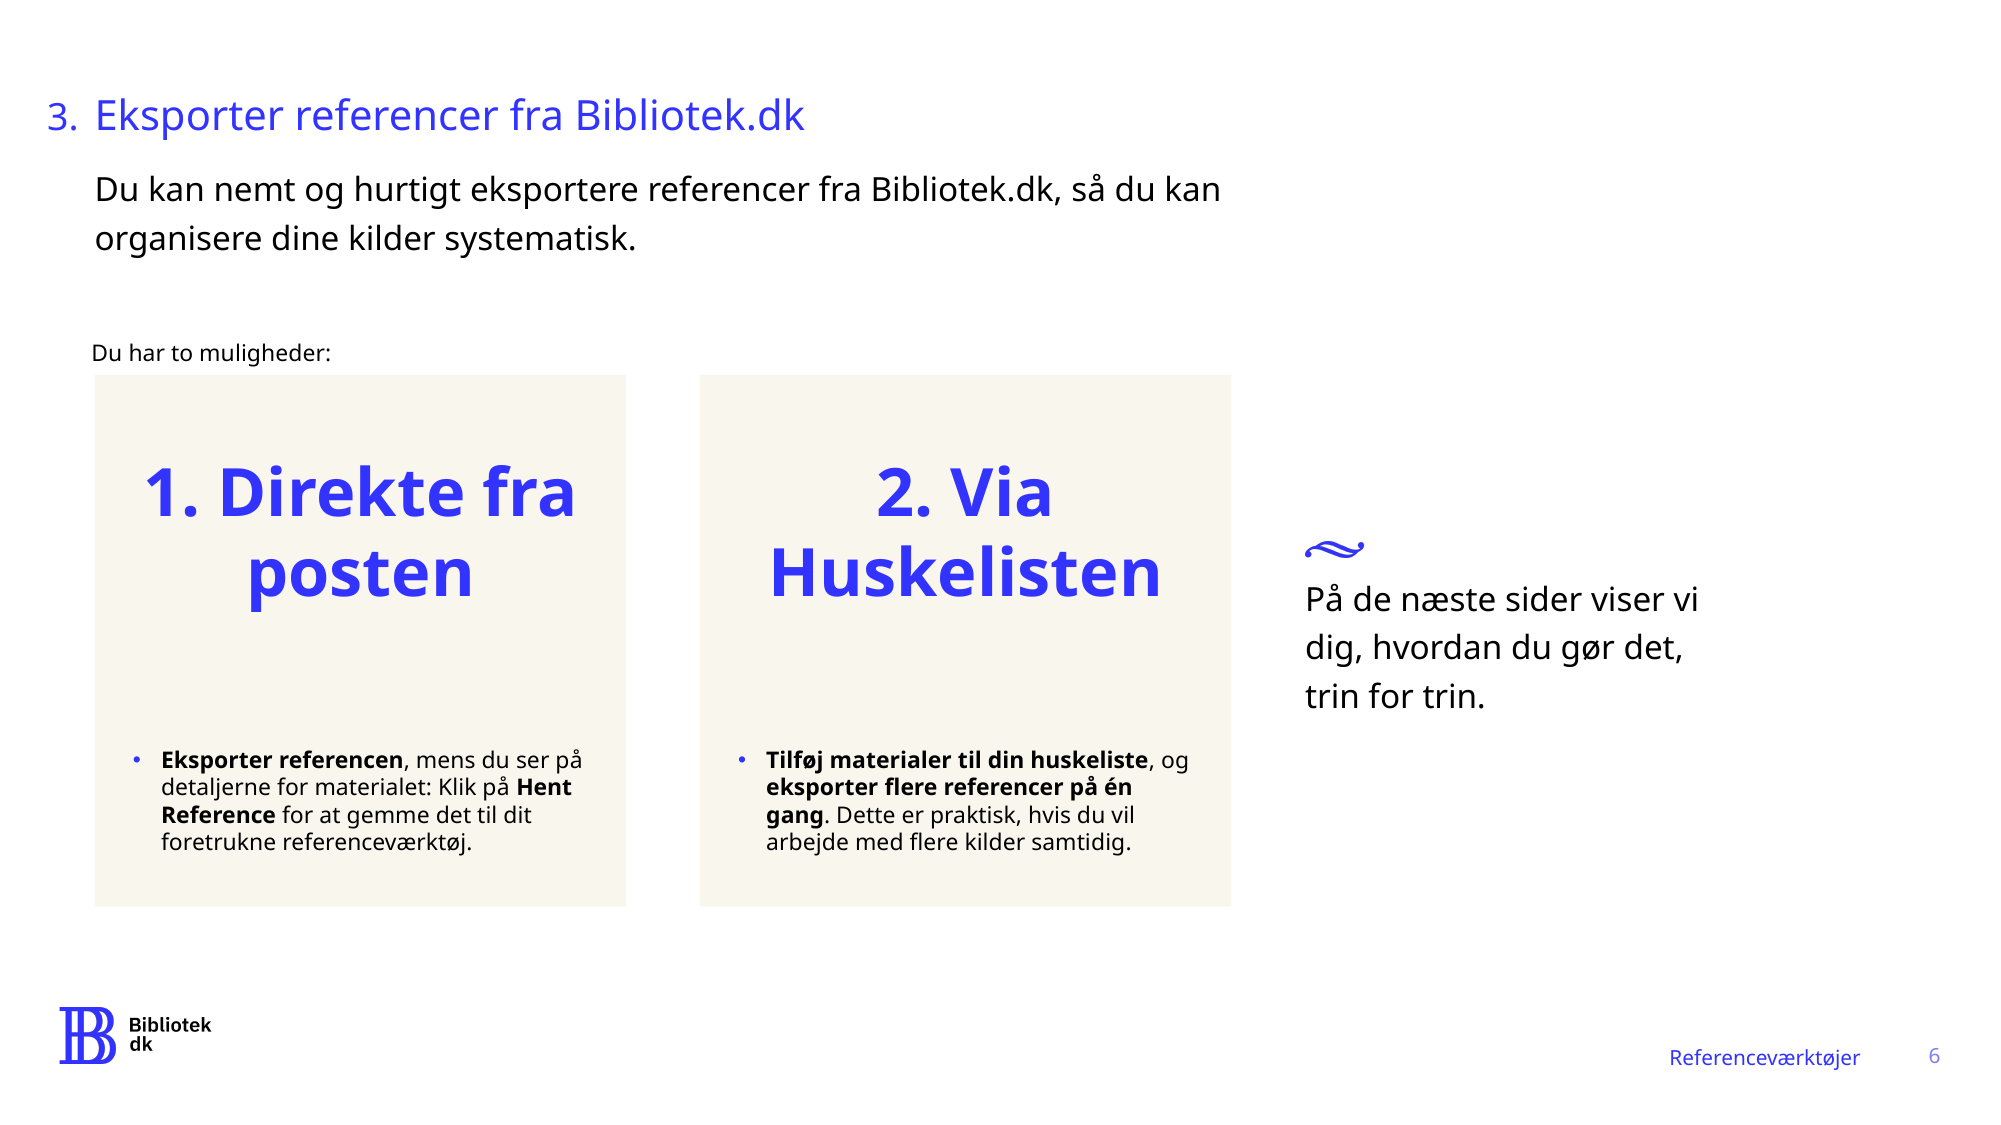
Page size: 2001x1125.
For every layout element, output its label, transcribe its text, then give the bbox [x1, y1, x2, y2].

text_box Tilføj materialer til din huskeliste, og eksporter flere referencer på én gang. Dette er praktisk, hvis du vil arbejde med flere kilder samtidig. [723, 738, 1212, 863]
picture [1304, 540, 1364, 558]
text_box Du har to muligheder: [76, 310, 1077, 404]
text_box 1. Direkte fra posten [116, 442, 605, 618]
text_box Eksporter referencer fra Bibliotek.dk Du kan nemt og hurtigt eksportere referencer fra Bibliotek.dk, så du kan organisere dine kilder systematisk. [94, 94, 1400, 283]
text_box På de næste sider viser vi dig, hvordan du gør det, trin for trin. [1305, 562, 1727, 723]
text_box 3. [32, 85, 94, 146]
text_box [698, 373, 1233, 908]
text_box Eksporter referencen, mens du ser på detaljerne for materialet: Klik på Hent Reference for at gemme det til dit foretrukne referenceværktøj. [118, 738, 607, 863]
slide_number 6 [1505, 1026, 1956, 1087]
text_box 2. Via Huskelisten [713, 442, 1219, 618]
text_box [93, 404, 628, 908]
picture [59, 1007, 212, 1064]
